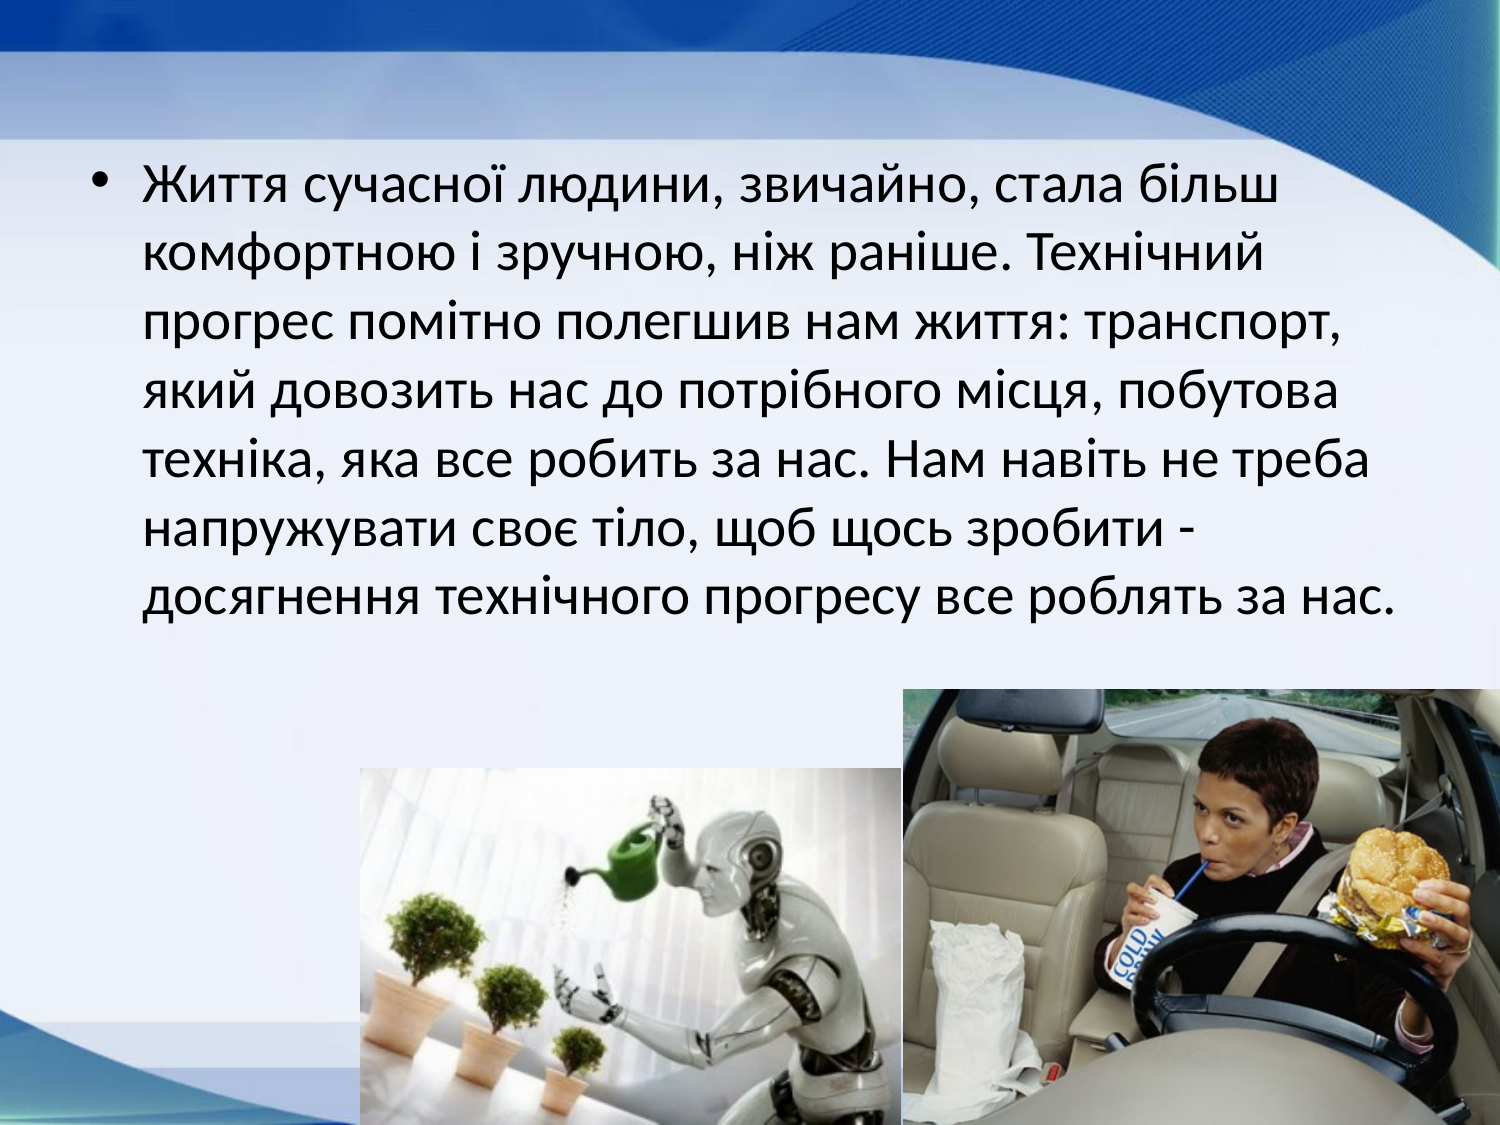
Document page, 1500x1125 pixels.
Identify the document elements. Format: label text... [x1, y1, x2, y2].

picture [0, 0, 1500, 1125]
list Життя сучасної людини, звичайно, стала більш комфортною і зручною, ніж раніше. Технічний прогрес помітно полегшив нам життя: транспорт, який довозить нас до потрібного місця, побутова техніка, яка все робить за нас. Нам навіть не треба напружувати своє тіло, щоб щось зробити - досягнення технічного прогресу все роблять за нас. [75, 137, 1425, 693]
